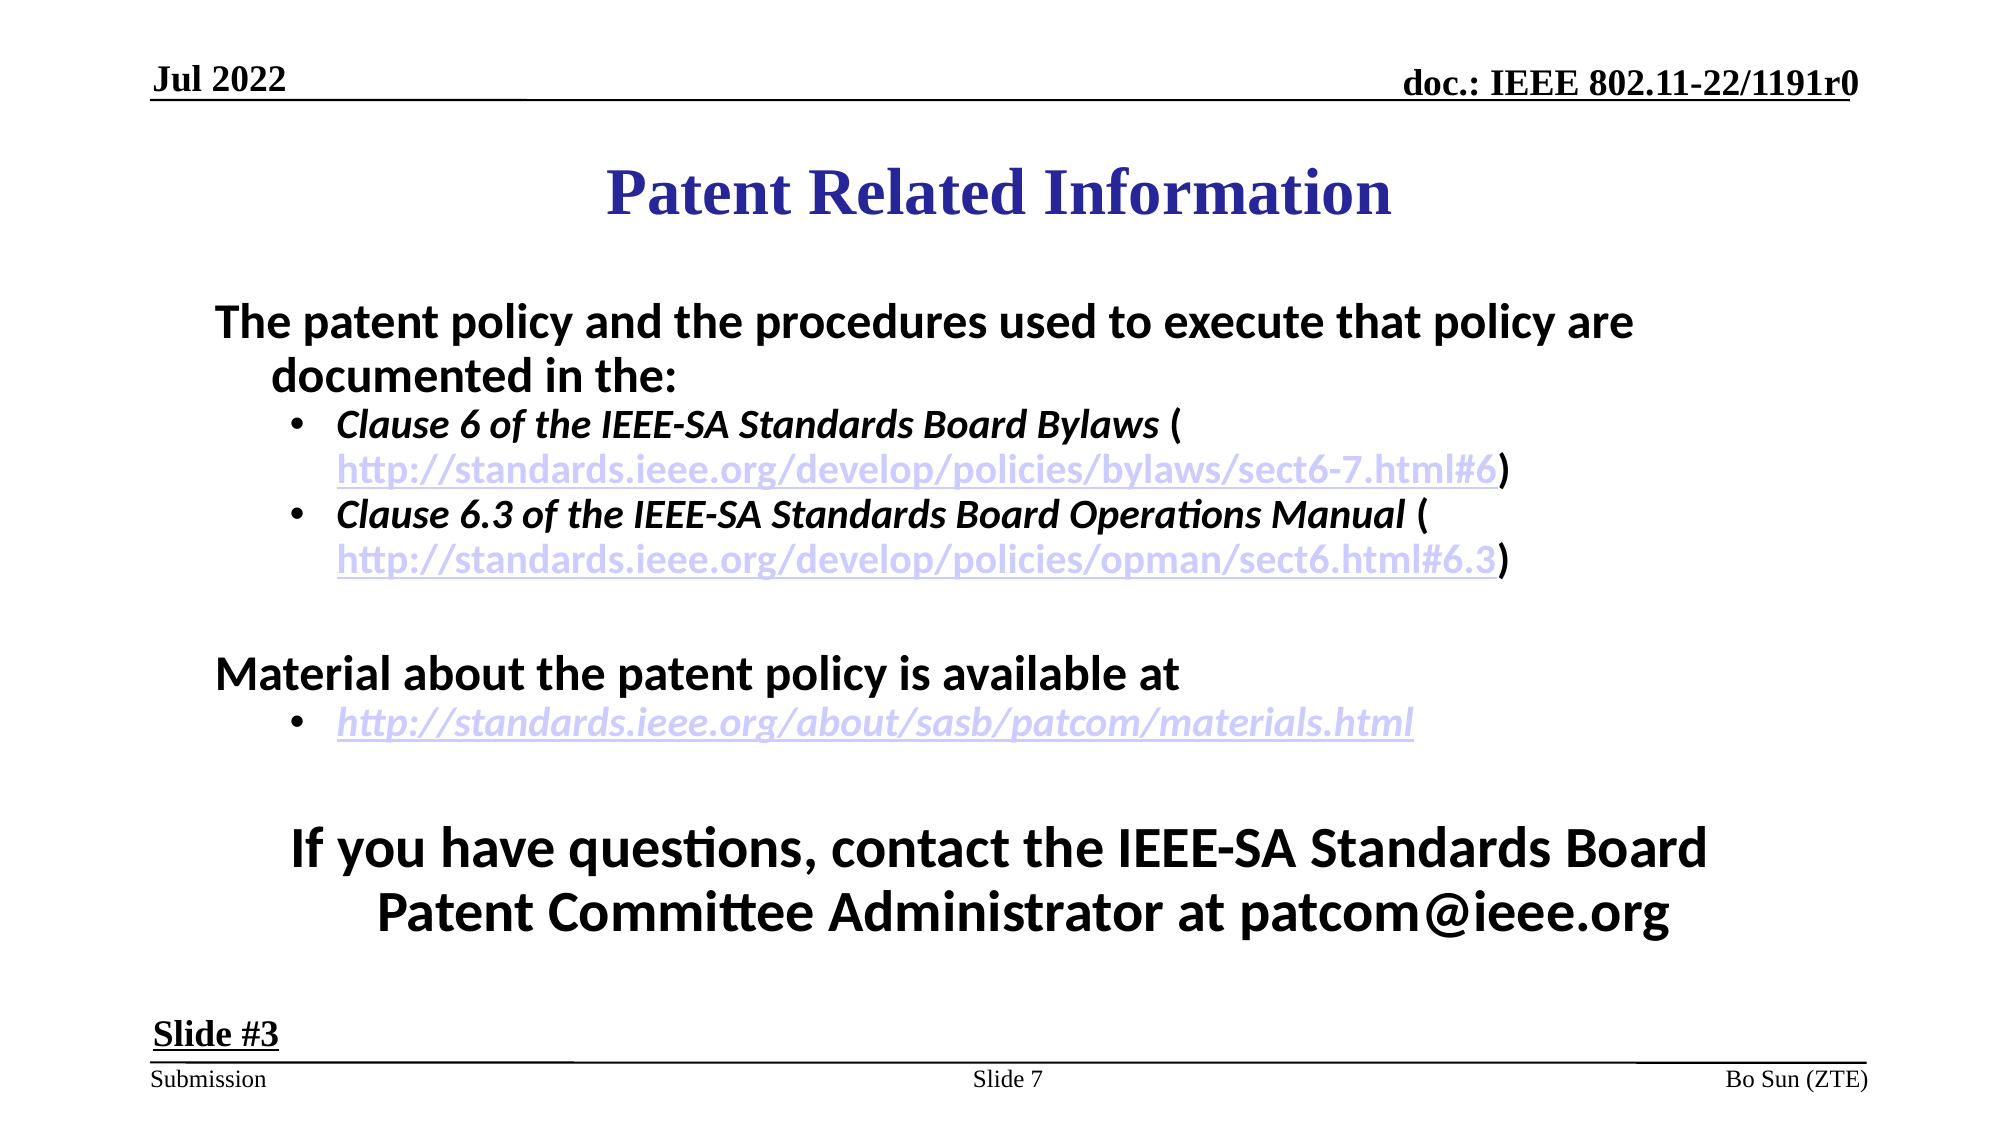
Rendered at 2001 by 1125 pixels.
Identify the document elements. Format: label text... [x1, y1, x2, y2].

text_box The patent policy and the procedures used to execute that policy are documented in the: Clause 6 of the IEEE-SA Standards Board Bylaws (http://standards.ieee.org/develop/policies/bylaws/sect6-7.html#6) Clause 6.3 of the IEEE-SA Standards Board Operations Manual (http://standards.ieee.org/develop/policies/opman/sect6.html#6.3) Material about the patent policy is available at http://standards.ieee.org/about/sasb/patcom/materials.html If you have questions, contact the IEEE-SA Standards Board Patent Committee Administrator at patcom@ieee.org [200, 287, 1800, 988]
text_box Patent Related Information [362, 100, 1638, 276]
text_box Slide #3 [138, 1002, 295, 1062]
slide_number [152, 54, 563, 100]
slide_number Slide 7 [949, 1061, 1067, 1123]
footer Bo Sun (ZTE) [1171, 1061, 1869, 1093]
